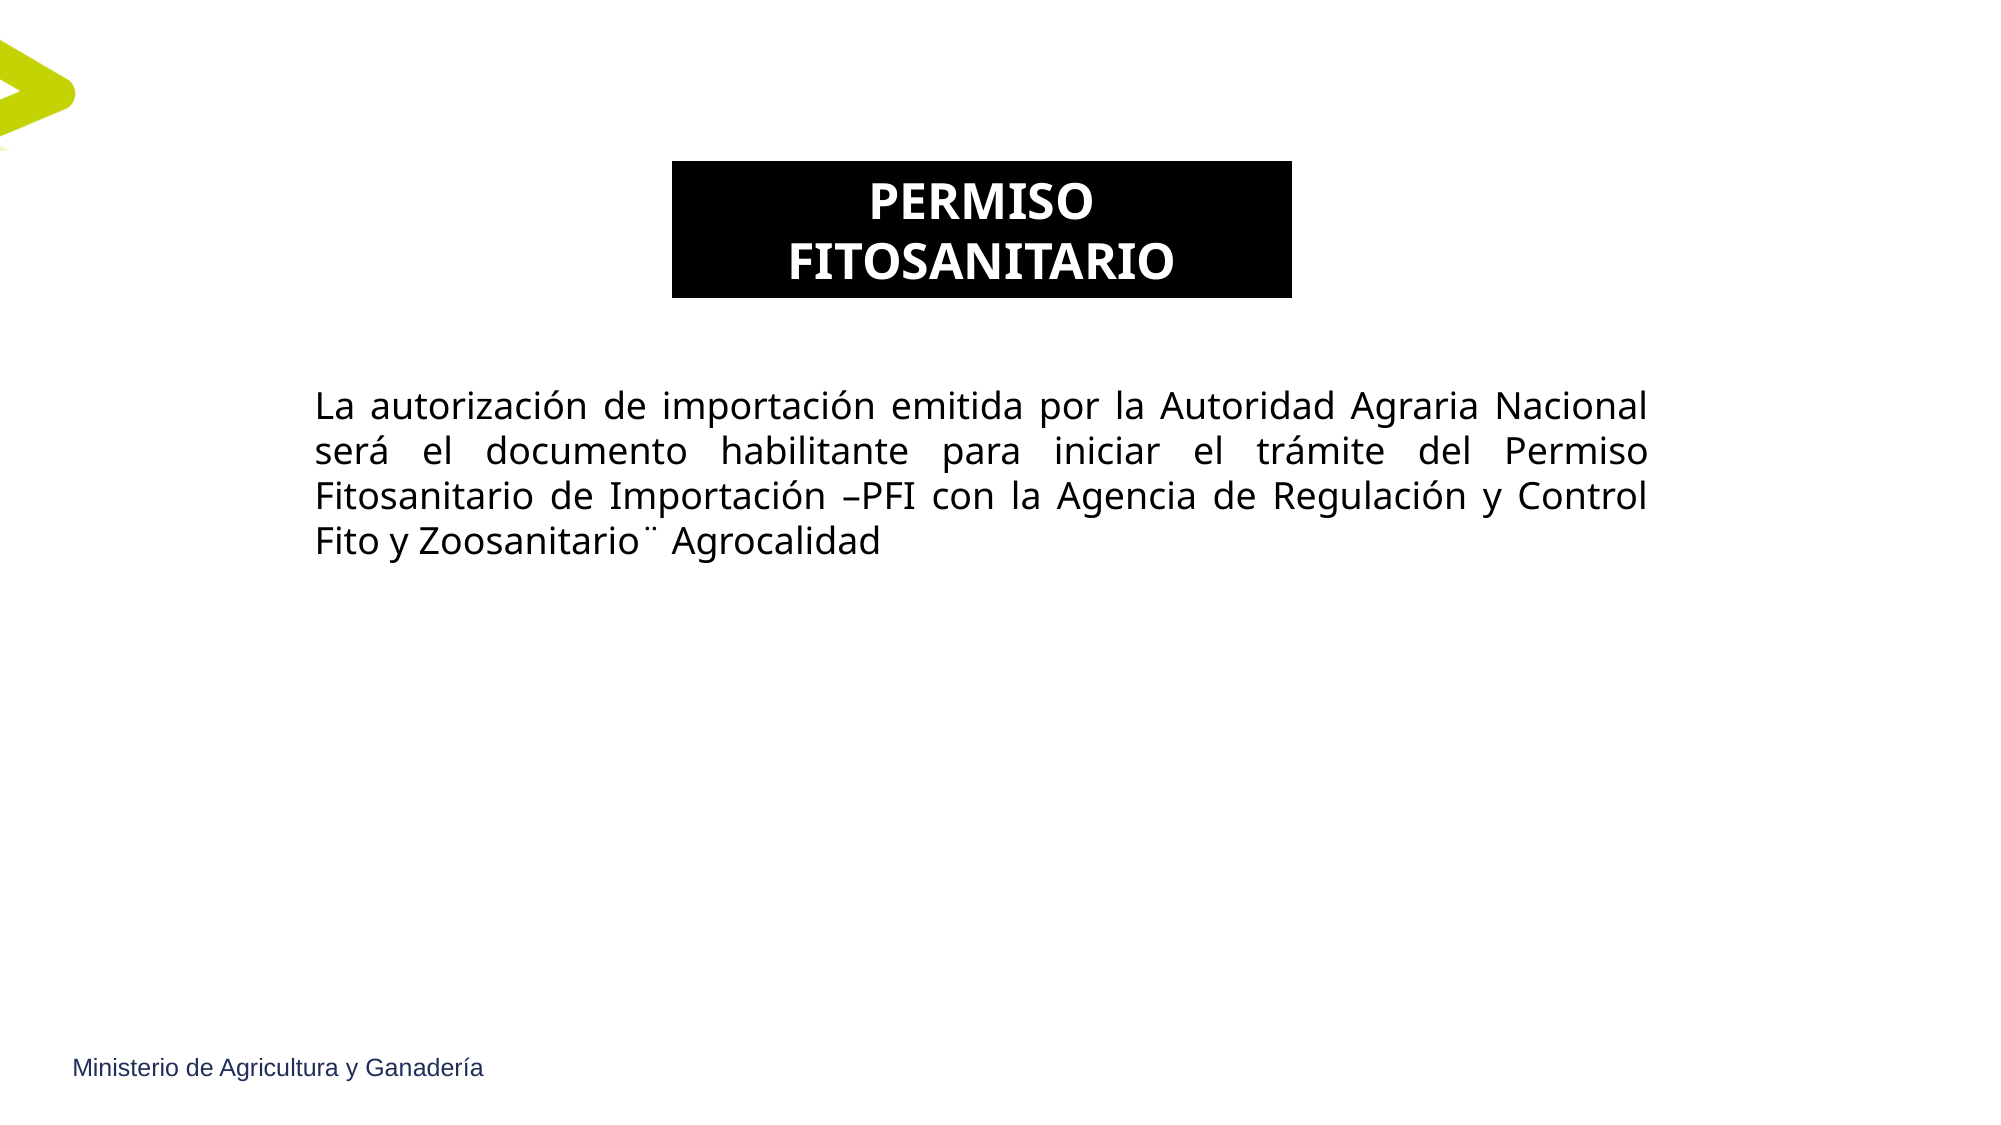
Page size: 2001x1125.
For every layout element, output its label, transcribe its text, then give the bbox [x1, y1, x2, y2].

text_box La autorización de importación emitida por la Autoridad Agraria Nacional será el documento habilitante para iniciar el trámite del Permiso Fitosanitario de Importación –PFI con la Agencia de Regulación y Control Fito y Zoosanitario¨ Agrocalidad [299, 374, 1665, 570]
picture [0, 23, 92, 151]
text_box PERMISO FITOSANITARIO [672, 162, 1291, 298]
text_box Ministerio de Agricultura y Ganadería [57, 1044, 773, 1089]
